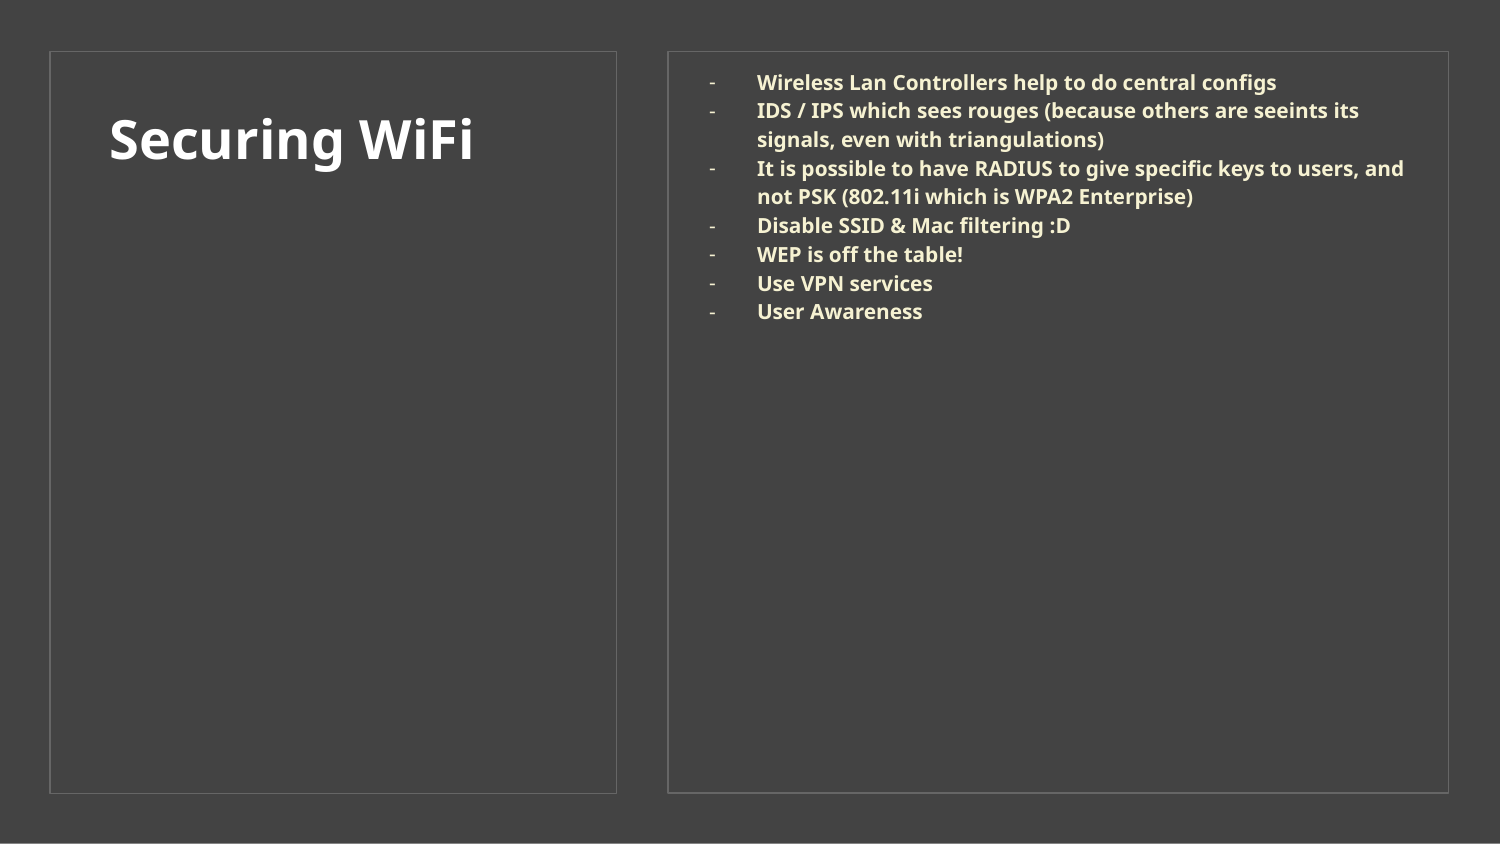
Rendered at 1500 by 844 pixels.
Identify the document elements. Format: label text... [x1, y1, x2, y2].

title Securing WiFi [94, 90, 573, 747]
list Wireless Lan Controllers help to do central configs IDS / IPS which sees rouges (because others are seeints its signals, even with triangulations) It is possible to have RADIUS to give specific keys to users, and not PSK (802.11i which is WPA2 Enterprise) Disable SSID & Mac filtering :D WEP is off the table! Use VPN services User Awareness [667, 50, 1438, 801]
